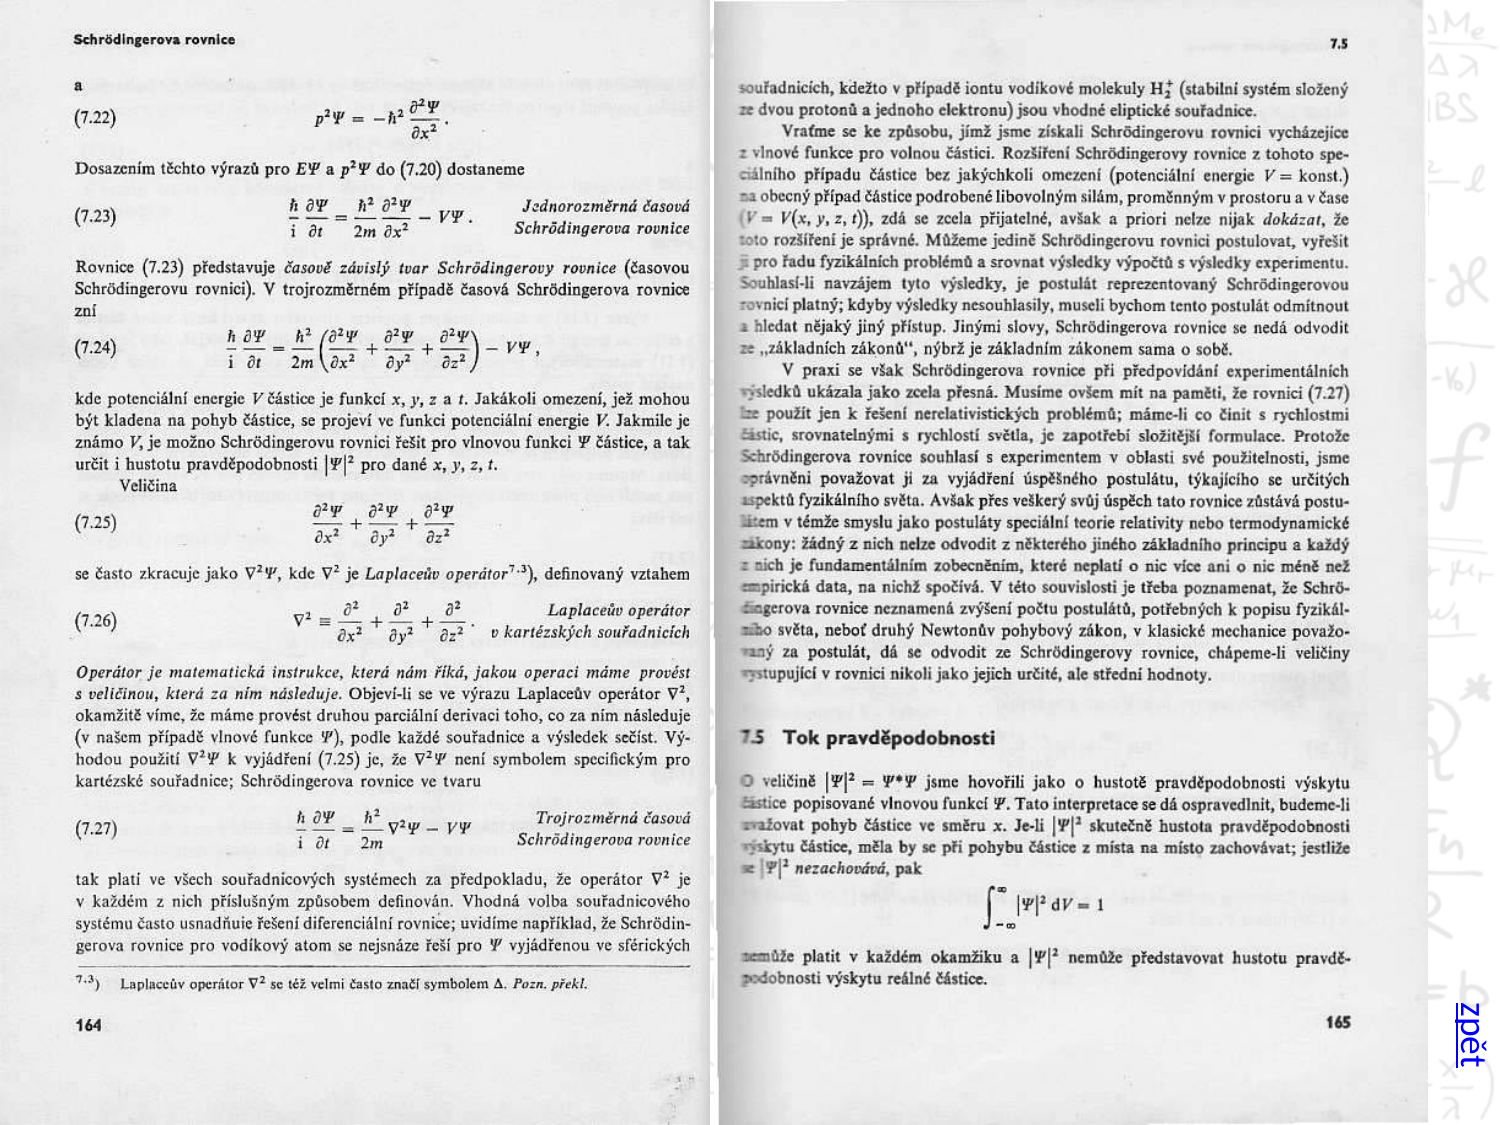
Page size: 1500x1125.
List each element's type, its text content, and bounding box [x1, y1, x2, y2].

text_box zpět [1446, 987, 1500, 1106]
picture [0, 0, 1500, 1125]
